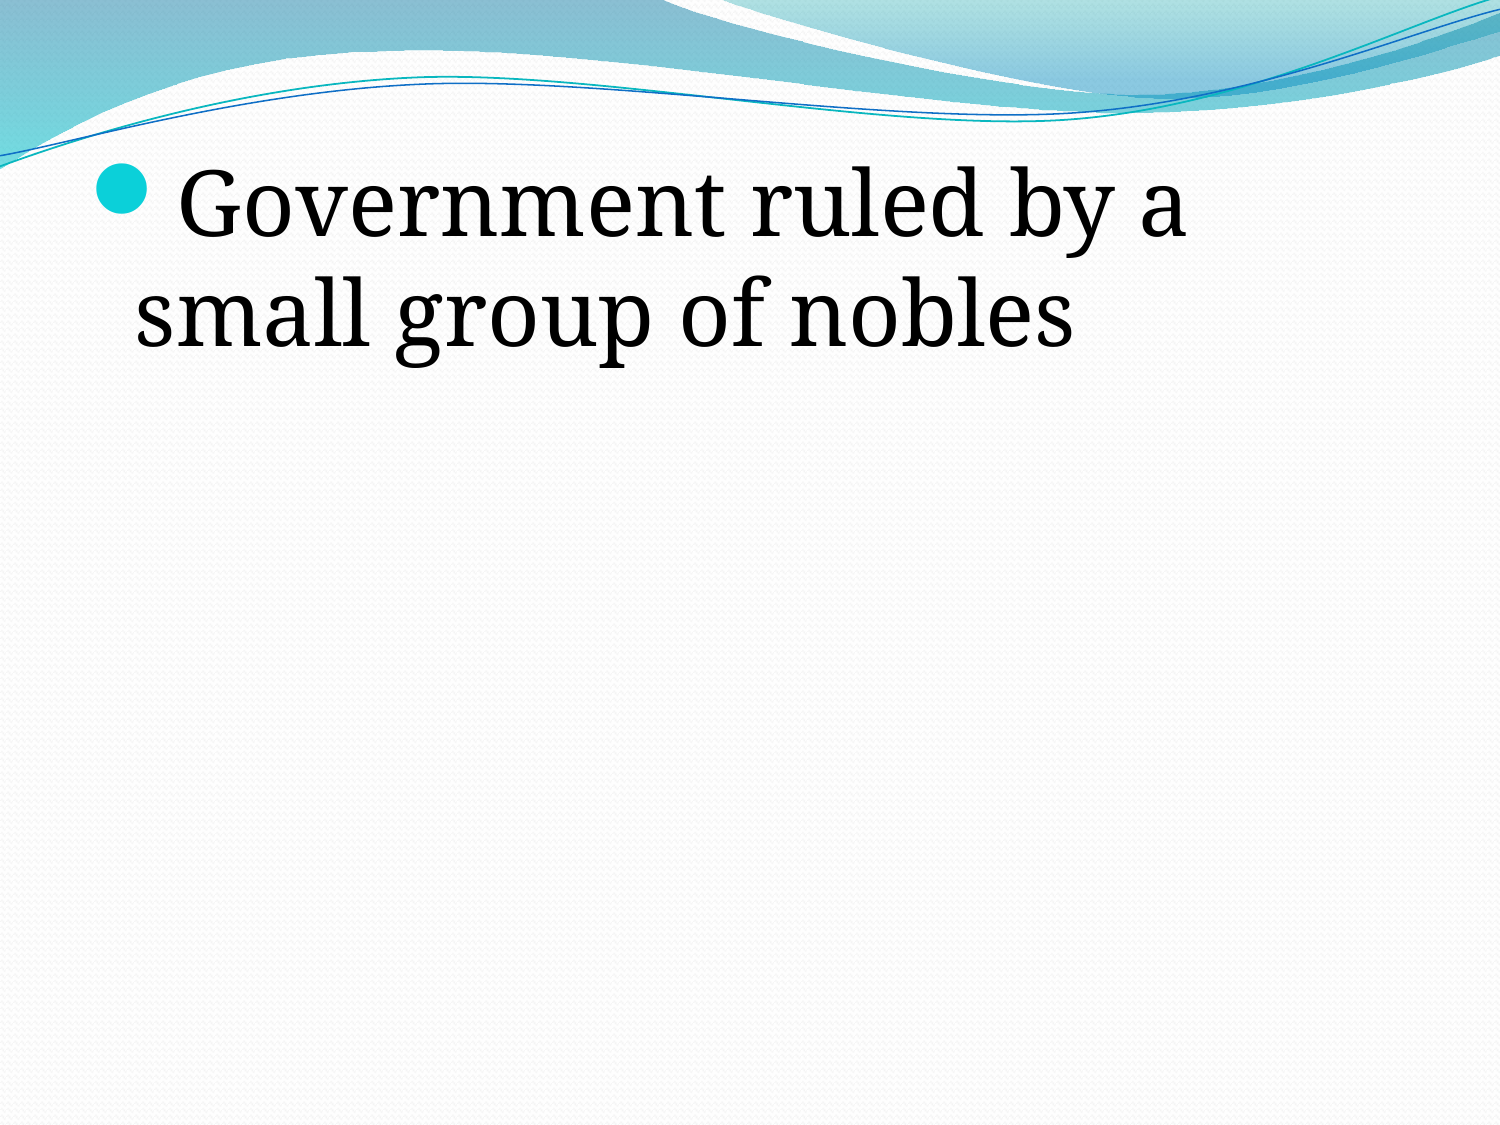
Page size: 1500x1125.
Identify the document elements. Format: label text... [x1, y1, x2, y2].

list Government ruled by a small group of nobles [75, 137, 1425, 1038]
